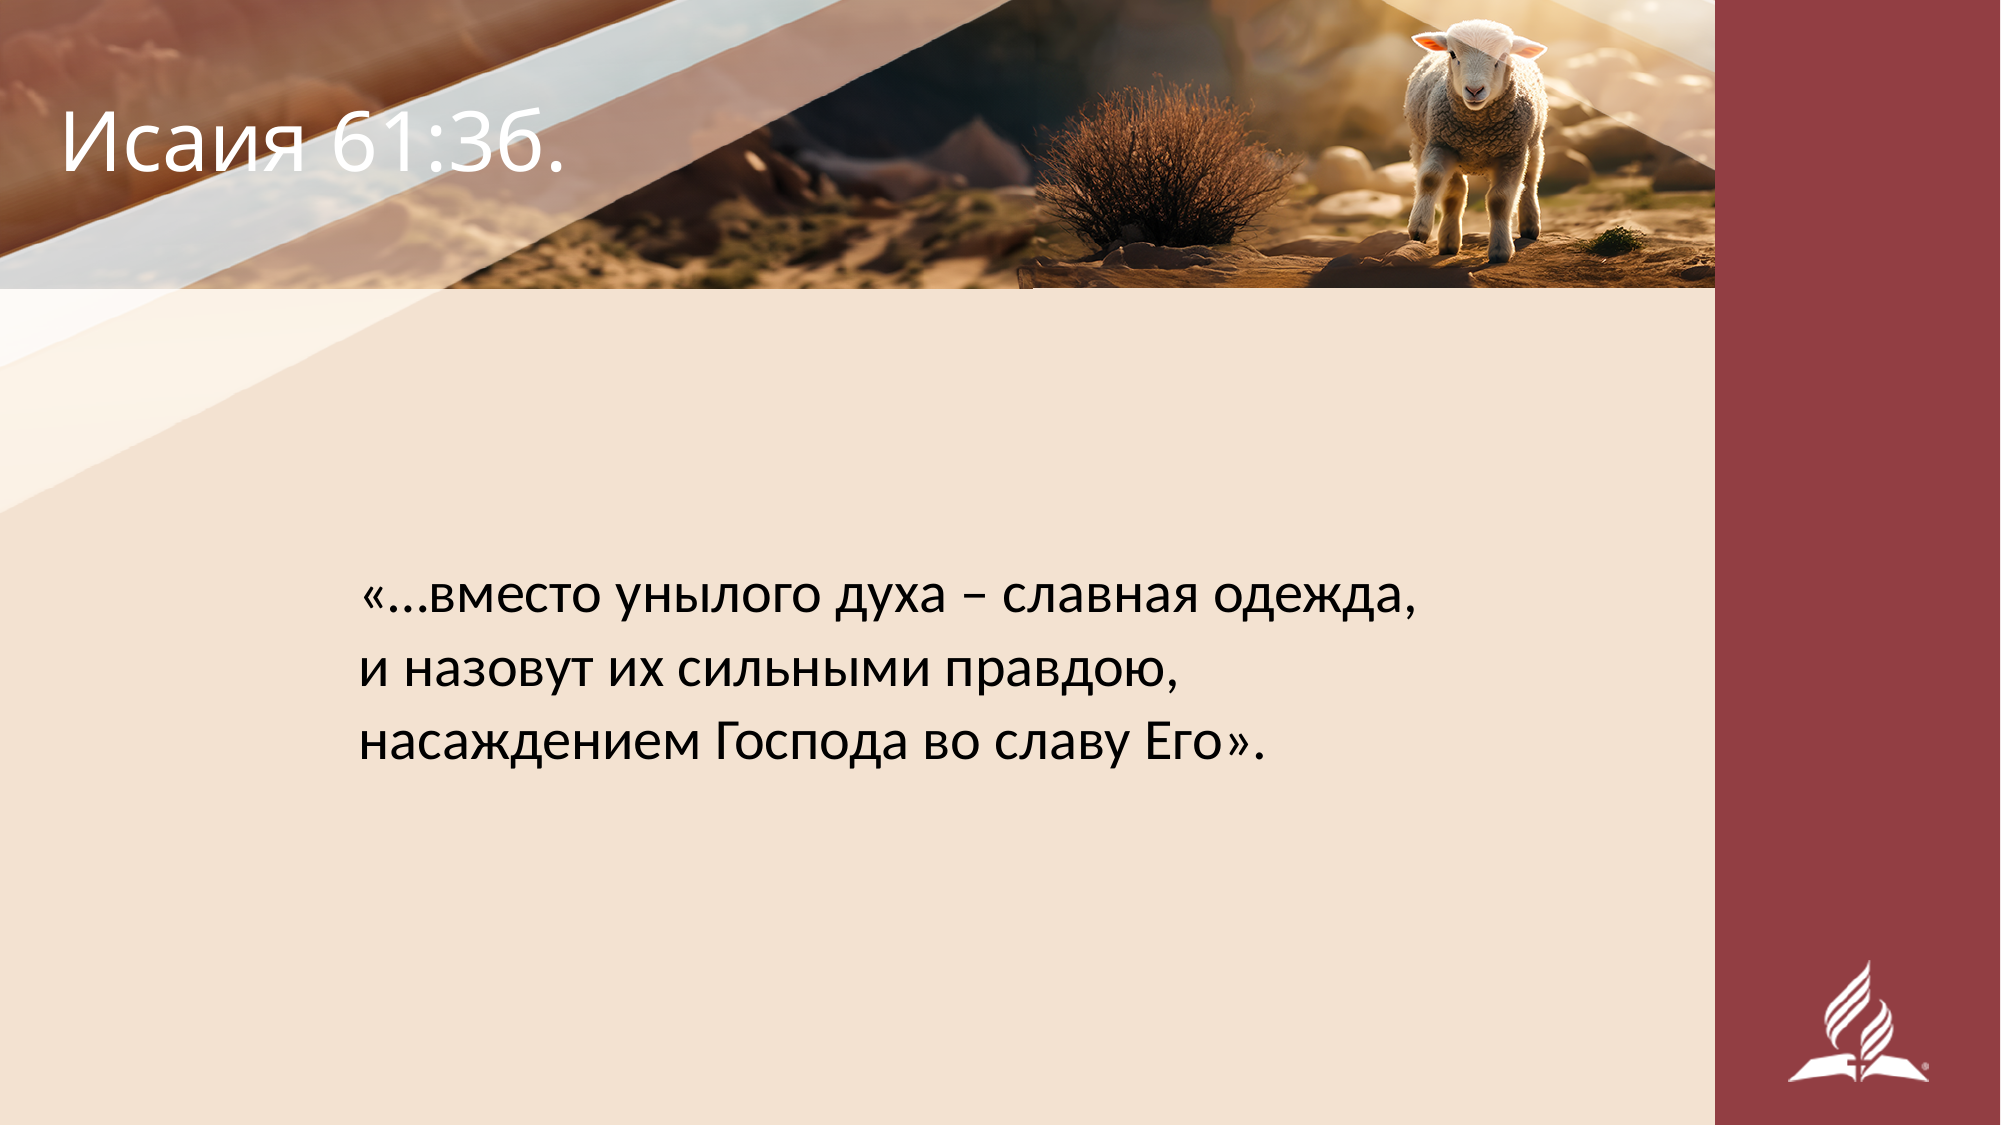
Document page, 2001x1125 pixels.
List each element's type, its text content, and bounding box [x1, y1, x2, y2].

list «…вместо унылого духа – славная одежда, и назовут их сильными правдою, насаждением Господа во славу Его». [43, 328, 1678, 1043]
picture [0, 0, 2001, 1125]
title Исаия 61:3б. [43, 35, 1678, 254]
